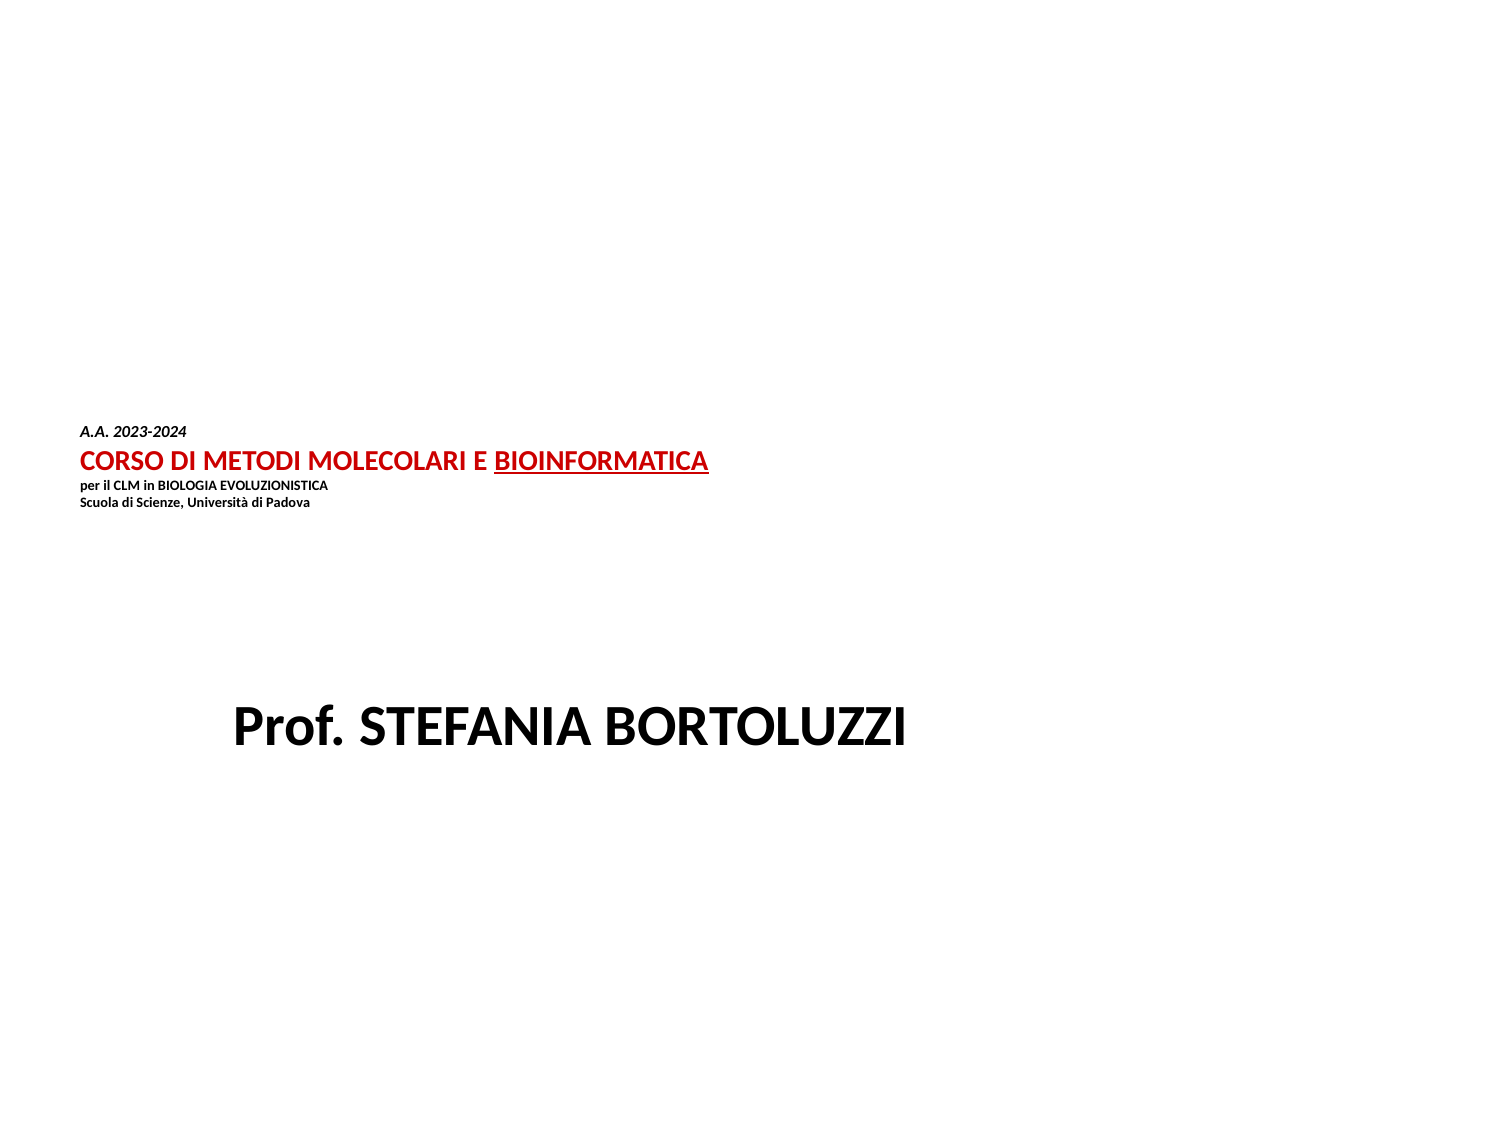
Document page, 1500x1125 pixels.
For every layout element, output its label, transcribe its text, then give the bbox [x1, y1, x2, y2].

text_box Prof. STEFANIA BORTOLUZZI [218, 609, 1235, 905]
title A.A. 2023-2024 CORSO DI METODI MOLECOLARI E BIOINFORMATICA per il CLM in BIOLOGIA EVOLUZIONISTICA Scuola di Scienze, Università di Padova [64, 411, 1453, 653]
